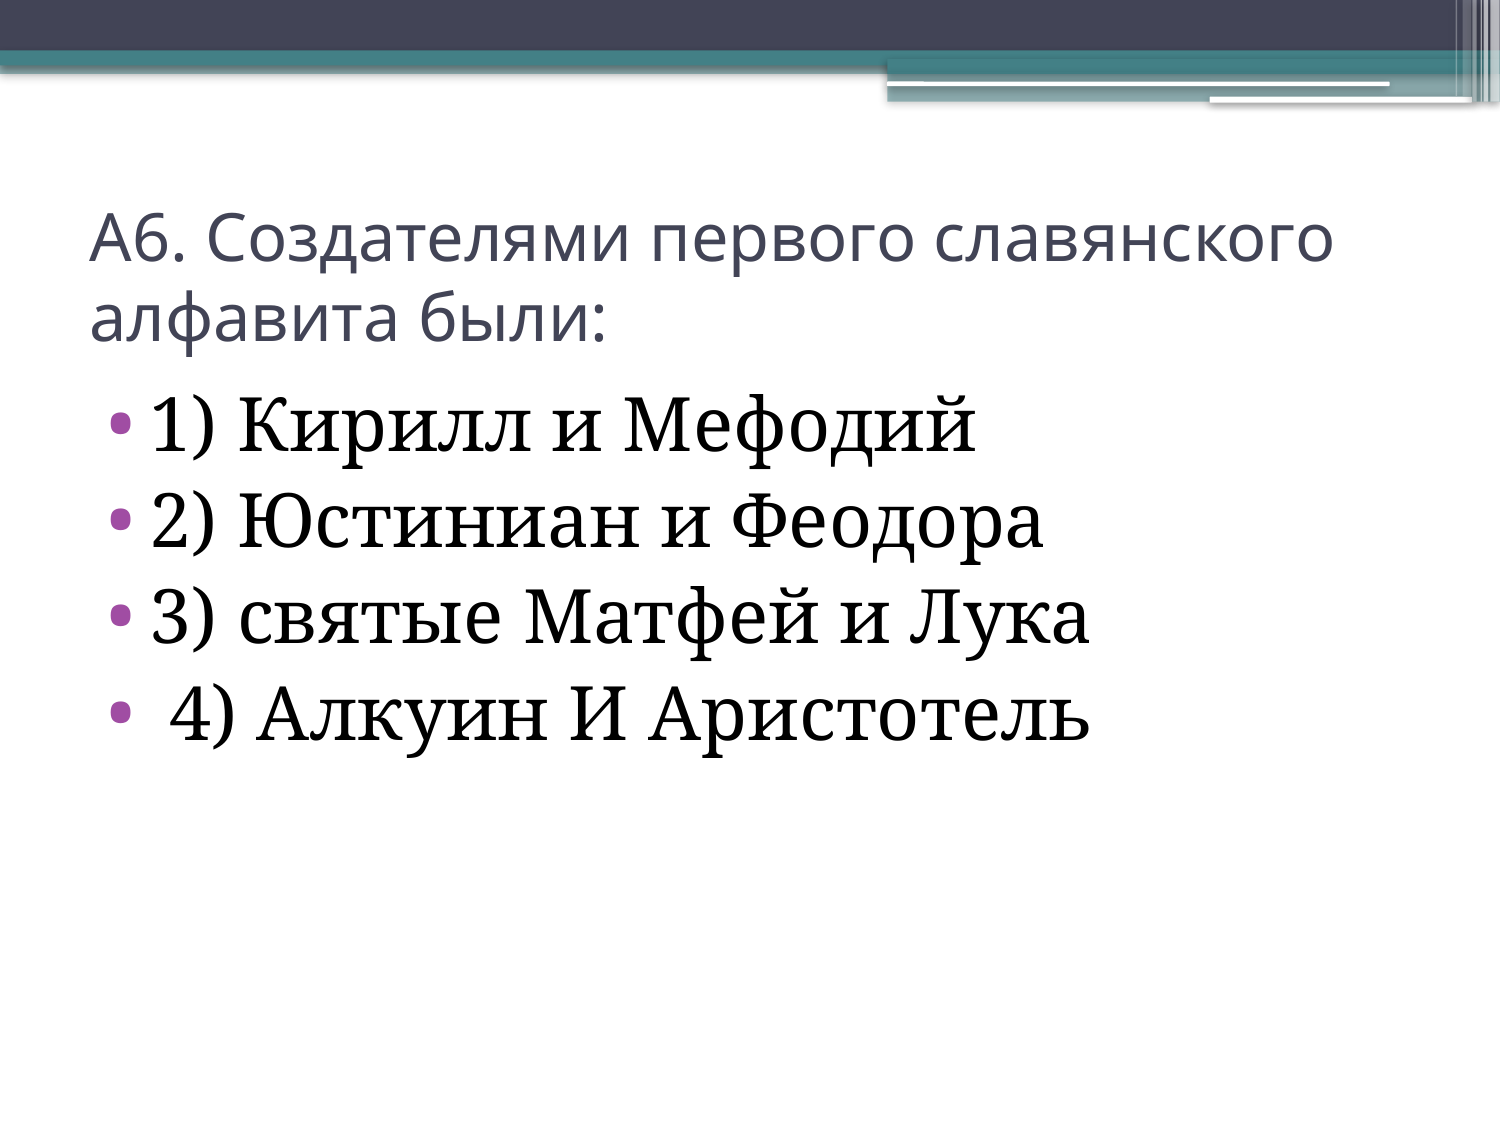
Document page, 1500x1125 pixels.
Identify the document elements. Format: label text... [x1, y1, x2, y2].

title А6. Создателями первого славянского алфавита были: [75, 187, 1425, 363]
list 1) Кирилл и Мефодий 2) Юстиниан и Феодора 3) святые Матфей и Лука 4) Алкуин И Аристотель [75, 368, 1425, 1079]
